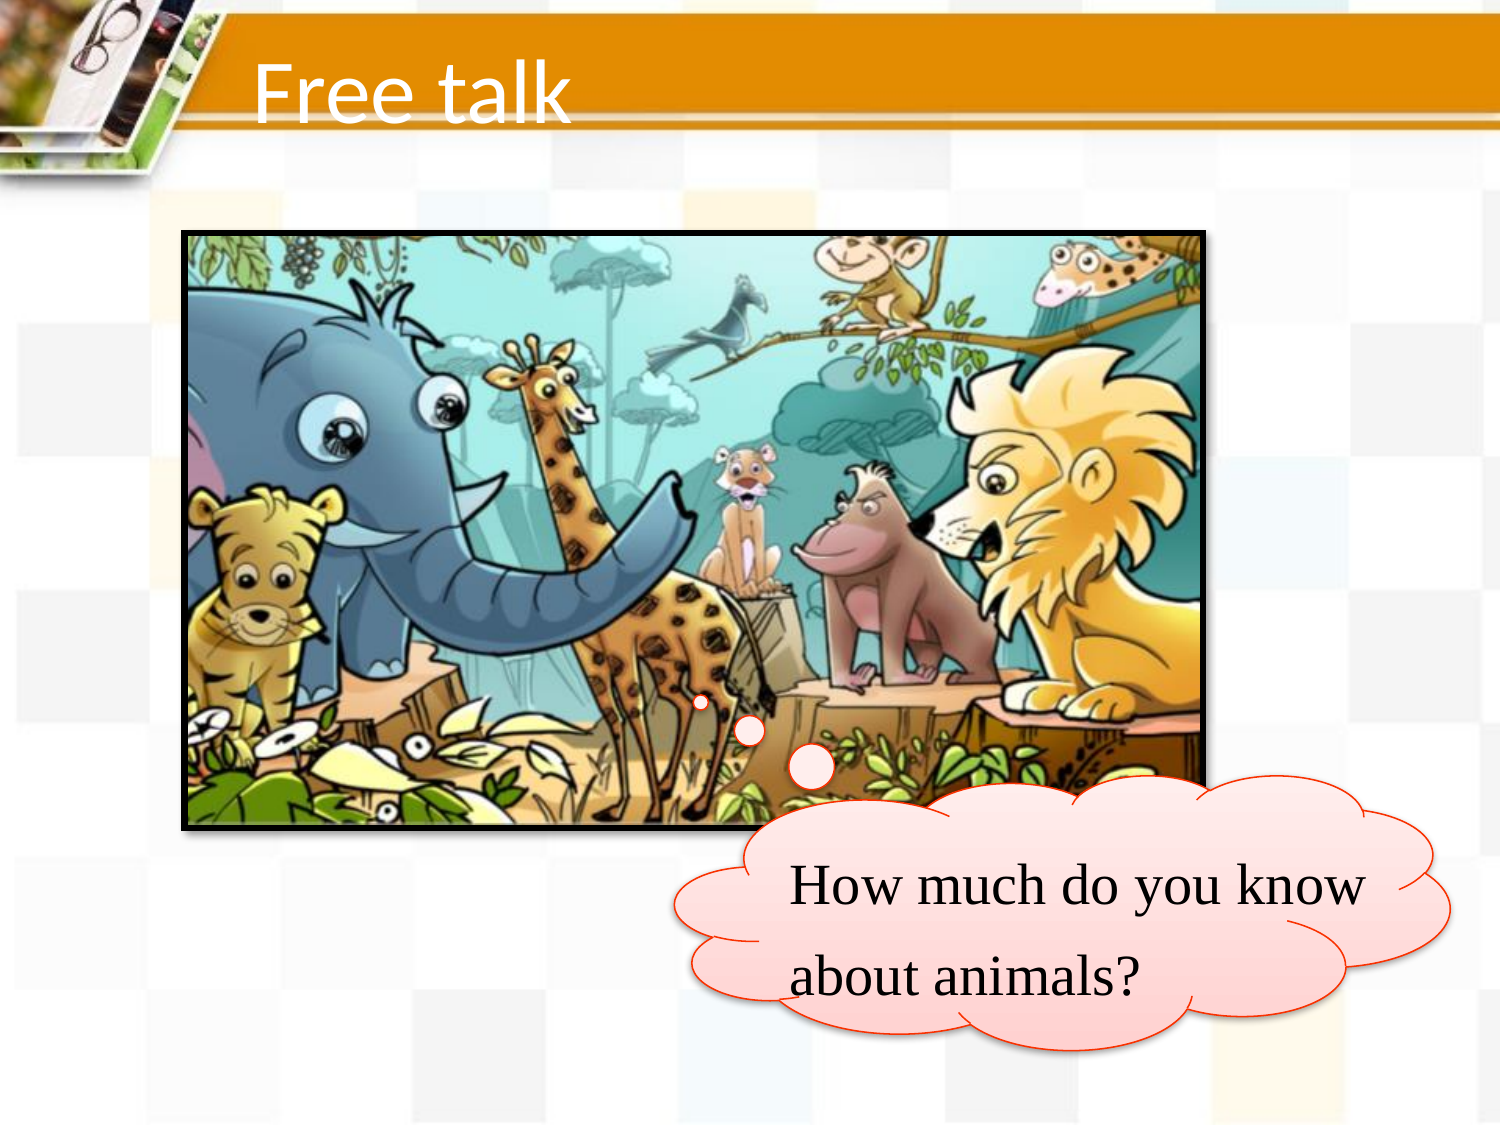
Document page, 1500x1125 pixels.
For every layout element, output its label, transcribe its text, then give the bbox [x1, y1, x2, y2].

picture [0, 0, 1500, 1125]
text_box Free talk [237, 24, 625, 121]
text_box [674, 774, 1451, 1050]
